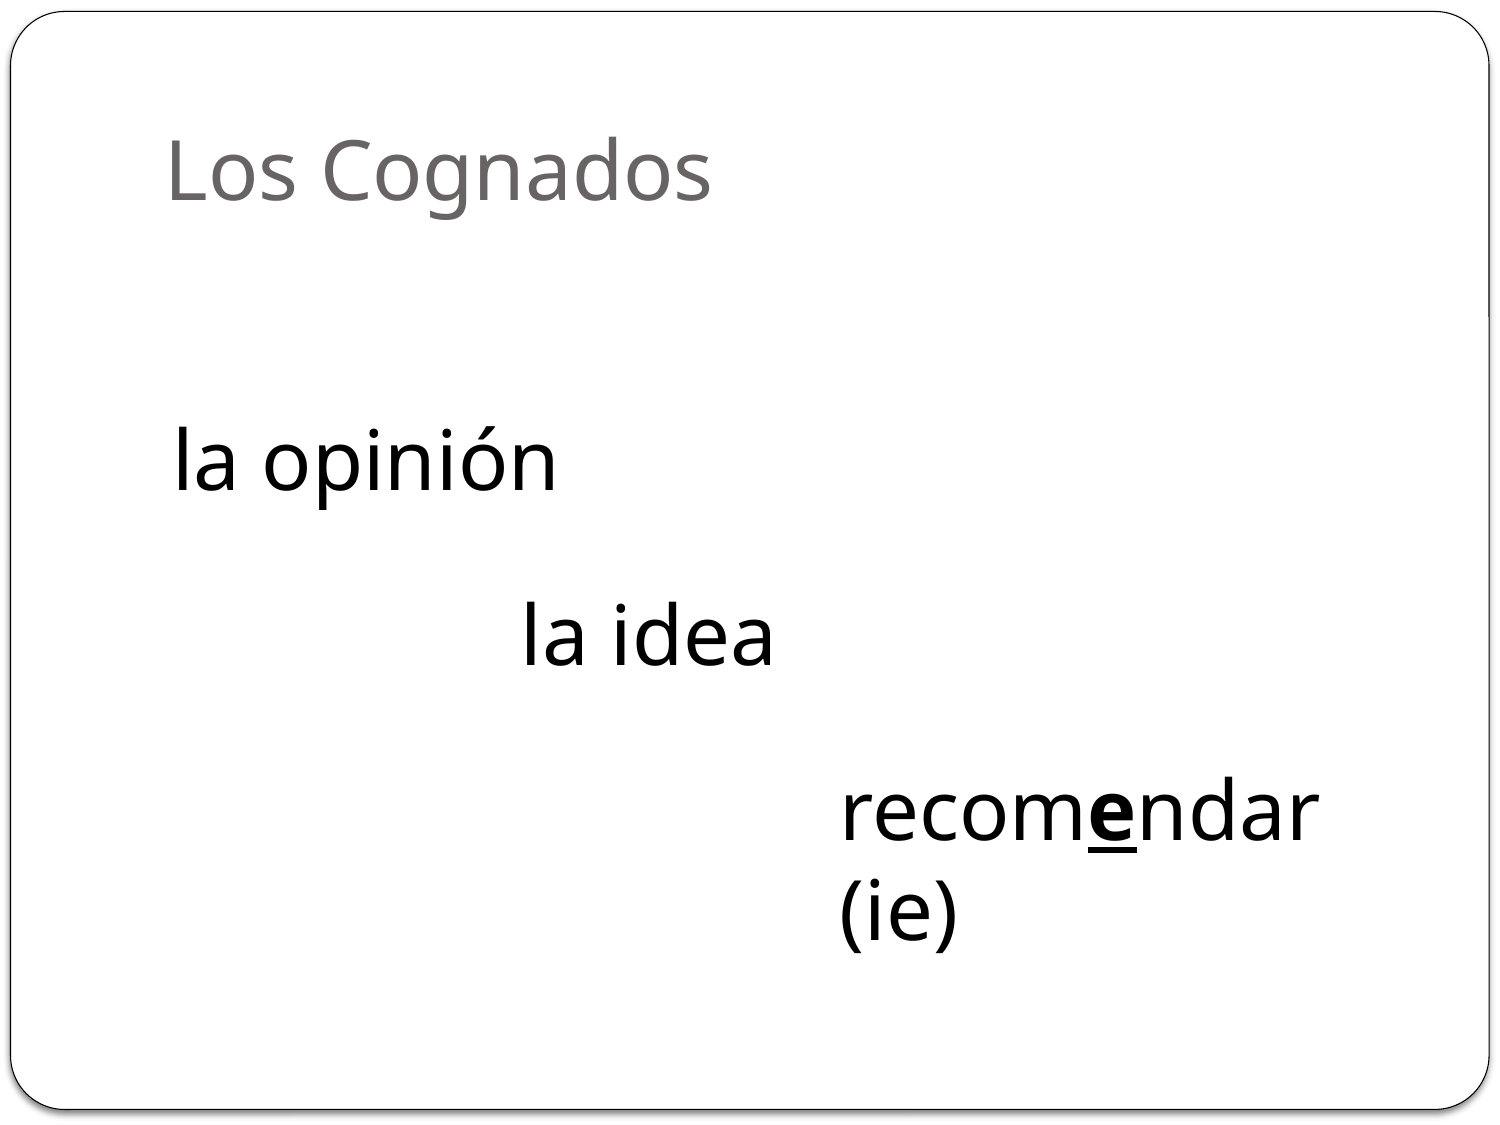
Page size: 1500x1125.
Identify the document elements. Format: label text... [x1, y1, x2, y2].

text_box recomendar (ie) [825, 749, 1417, 965]
text_box la idea [506, 575, 792, 690]
text_box la opinión [157, 399, 575, 615]
title Los Cognados [150, 45, 1425, 233]
